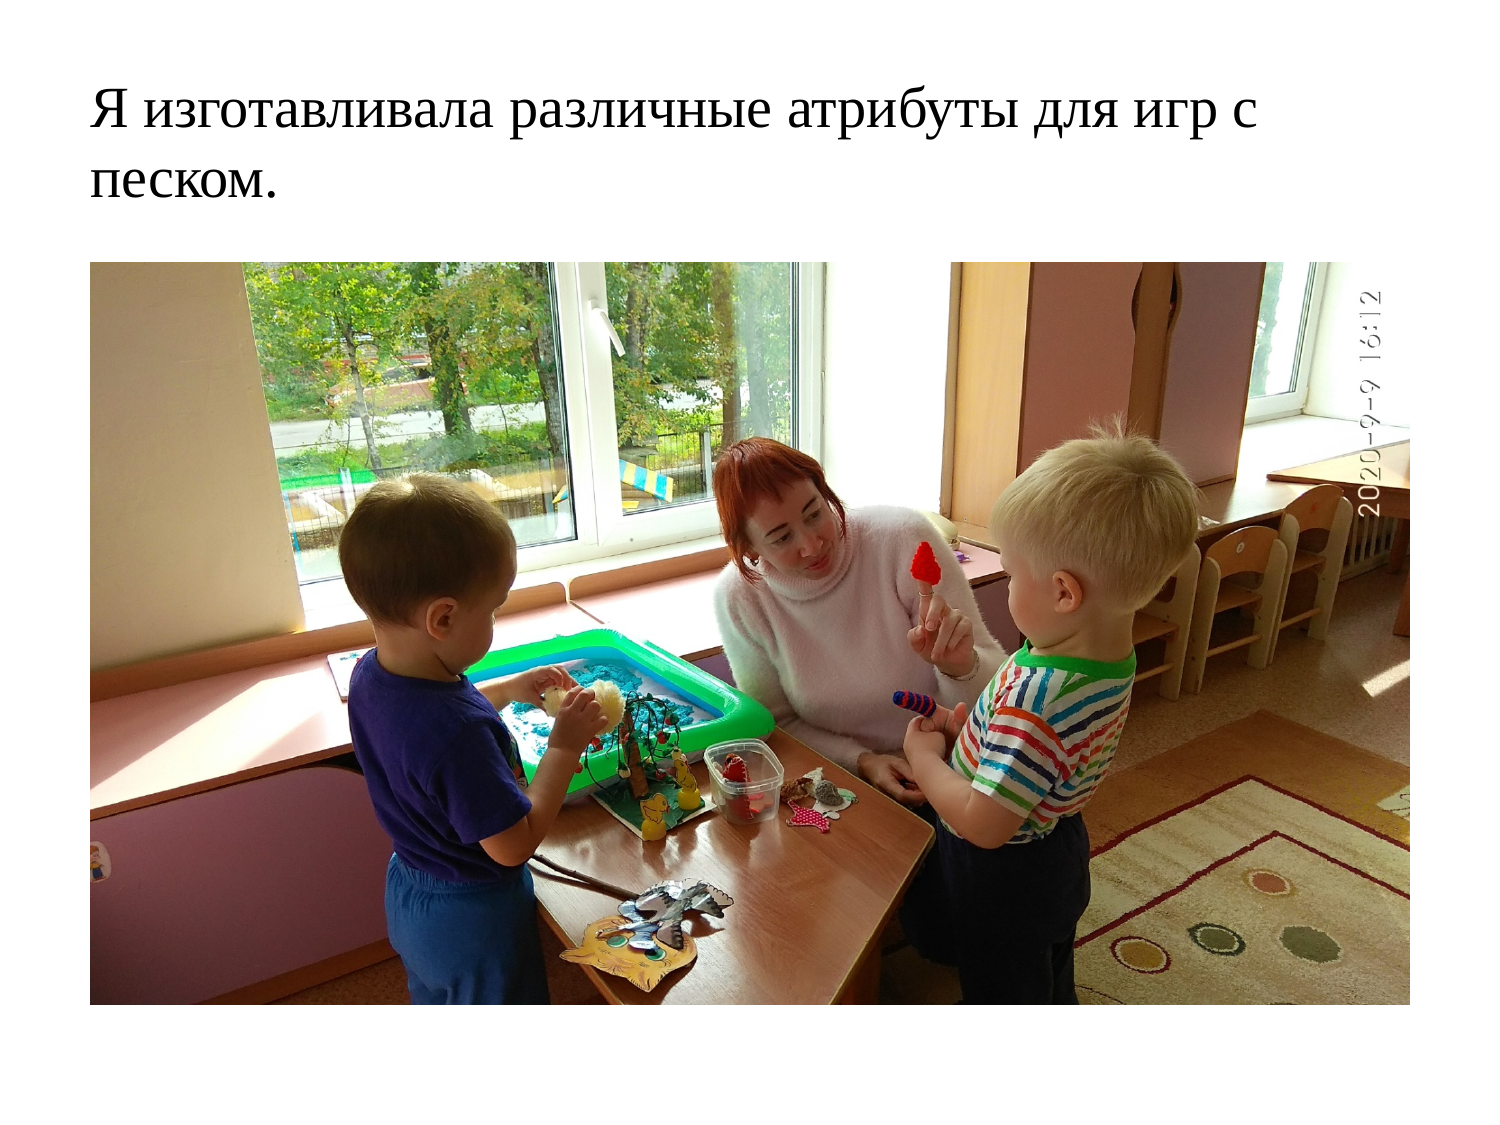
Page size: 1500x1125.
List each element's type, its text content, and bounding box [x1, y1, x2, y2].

title Я изготавливала различные атрибуты для игр с песком. [75, 45, 1425, 233]
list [89, 262, 1411, 1006]
